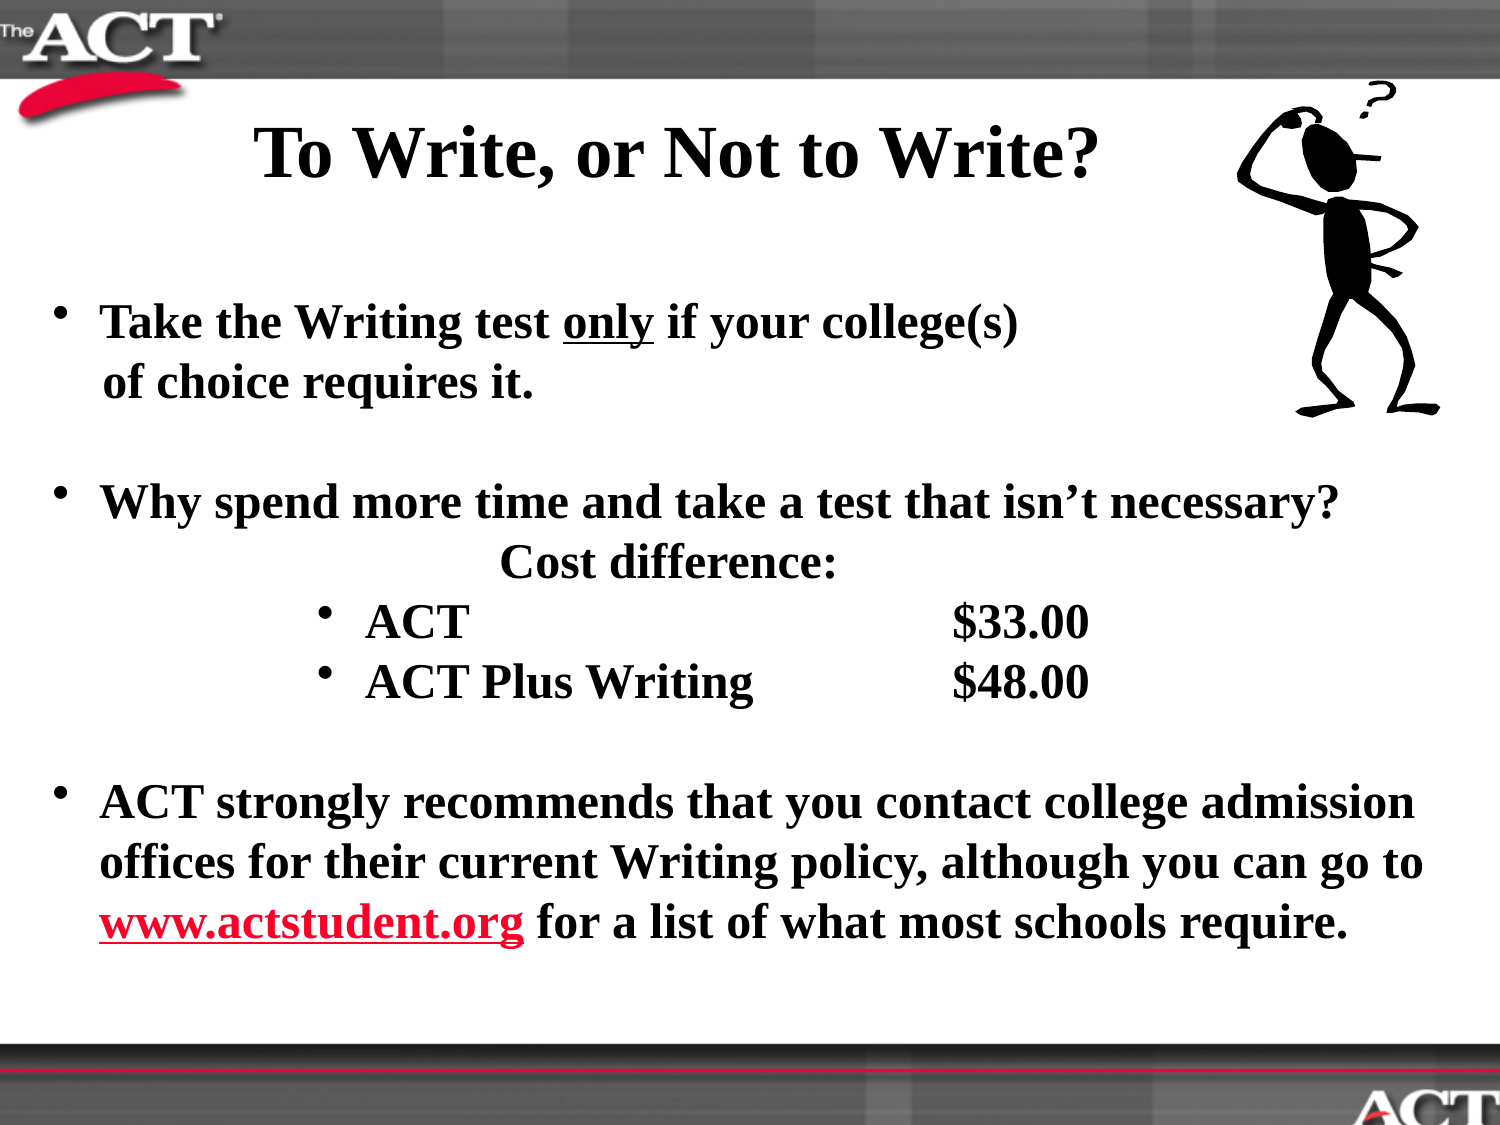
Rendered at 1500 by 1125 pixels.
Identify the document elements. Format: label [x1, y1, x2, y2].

text_box [1236, 79, 1441, 418]
picture [0, 0, 1500, 1125]
